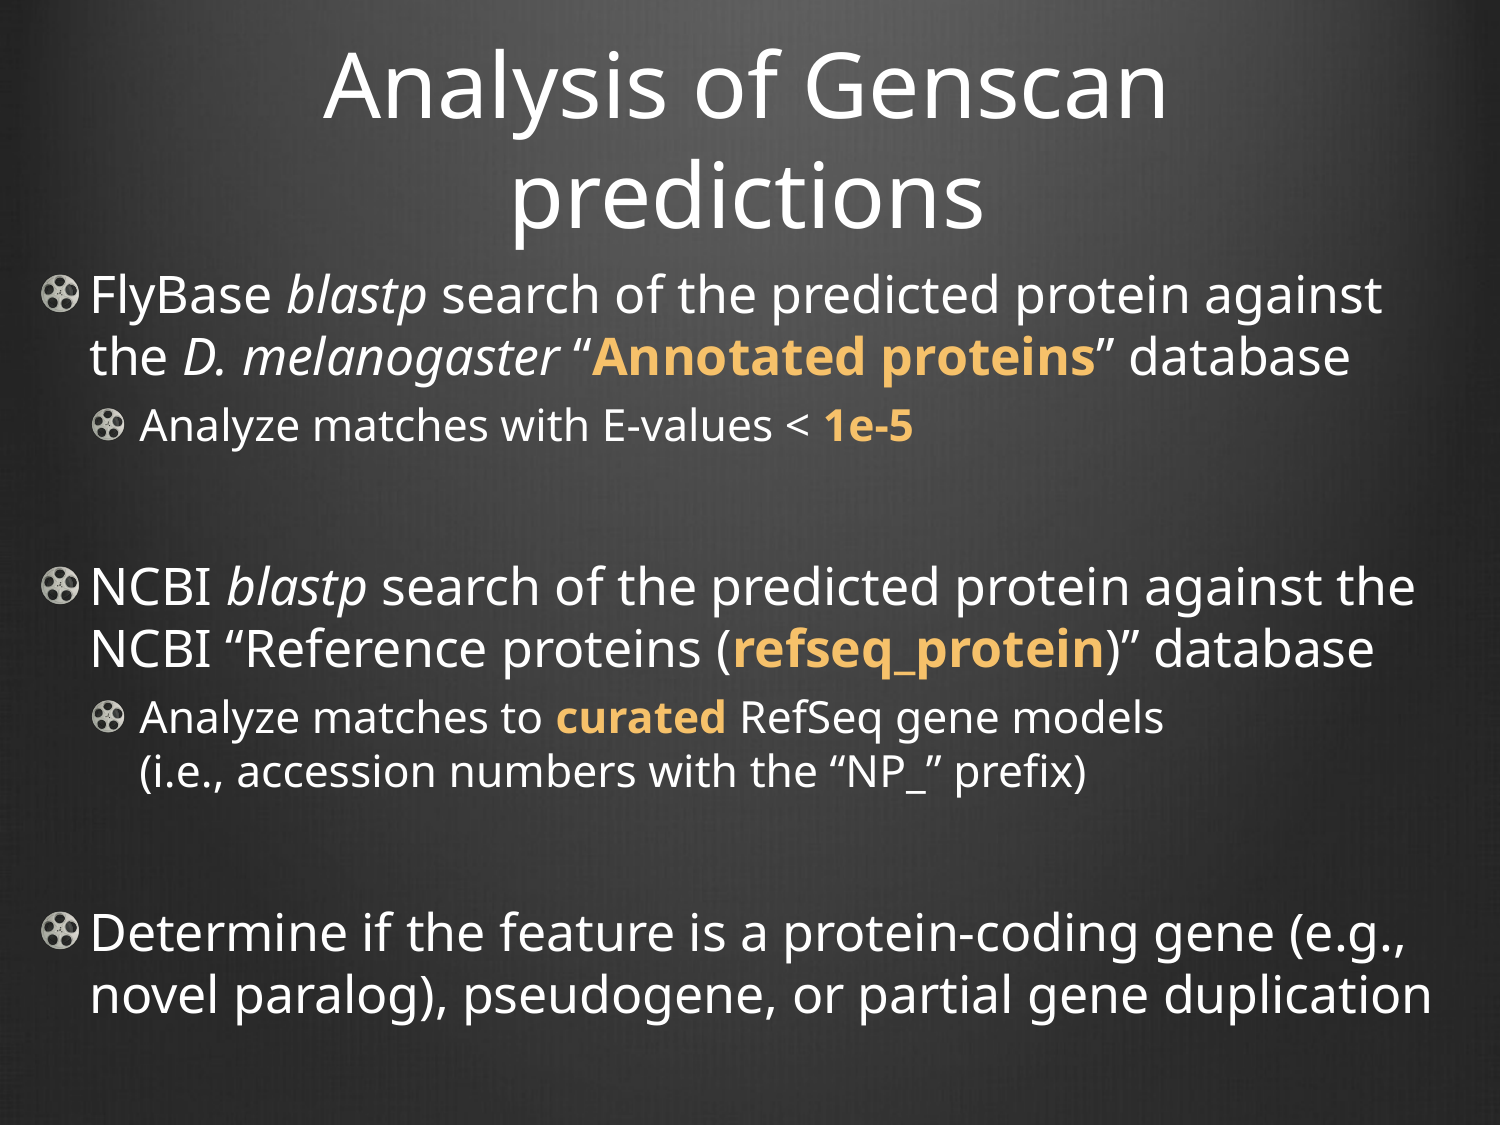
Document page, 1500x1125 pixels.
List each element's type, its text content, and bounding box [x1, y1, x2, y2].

list FlyBase blastp search of the predicted protein against the D. melanogaster “Annotated proteins” database Analyze matches with E-values < 1e-5 NCBI blastp search of the predicted protein against the NCBI “Reference proteins (refseq_protein)” database Analyze matches to curated RefSeq gene models (i.e., accession numbers with the “NP_” prefix) Determine if the feature is a protein-coding gene (e.g., novel paralog), pseudogene, or partial gene duplication [24, 254, 1470, 1090]
title Analysis of Genscan predictions [58, 19, 1436, 254]
picture [39, 564, 81, 606]
picture [39, 909, 81, 951]
picture [90, 406, 126, 442]
picture [90, 698, 126, 734]
picture [39, 272, 81, 314]
